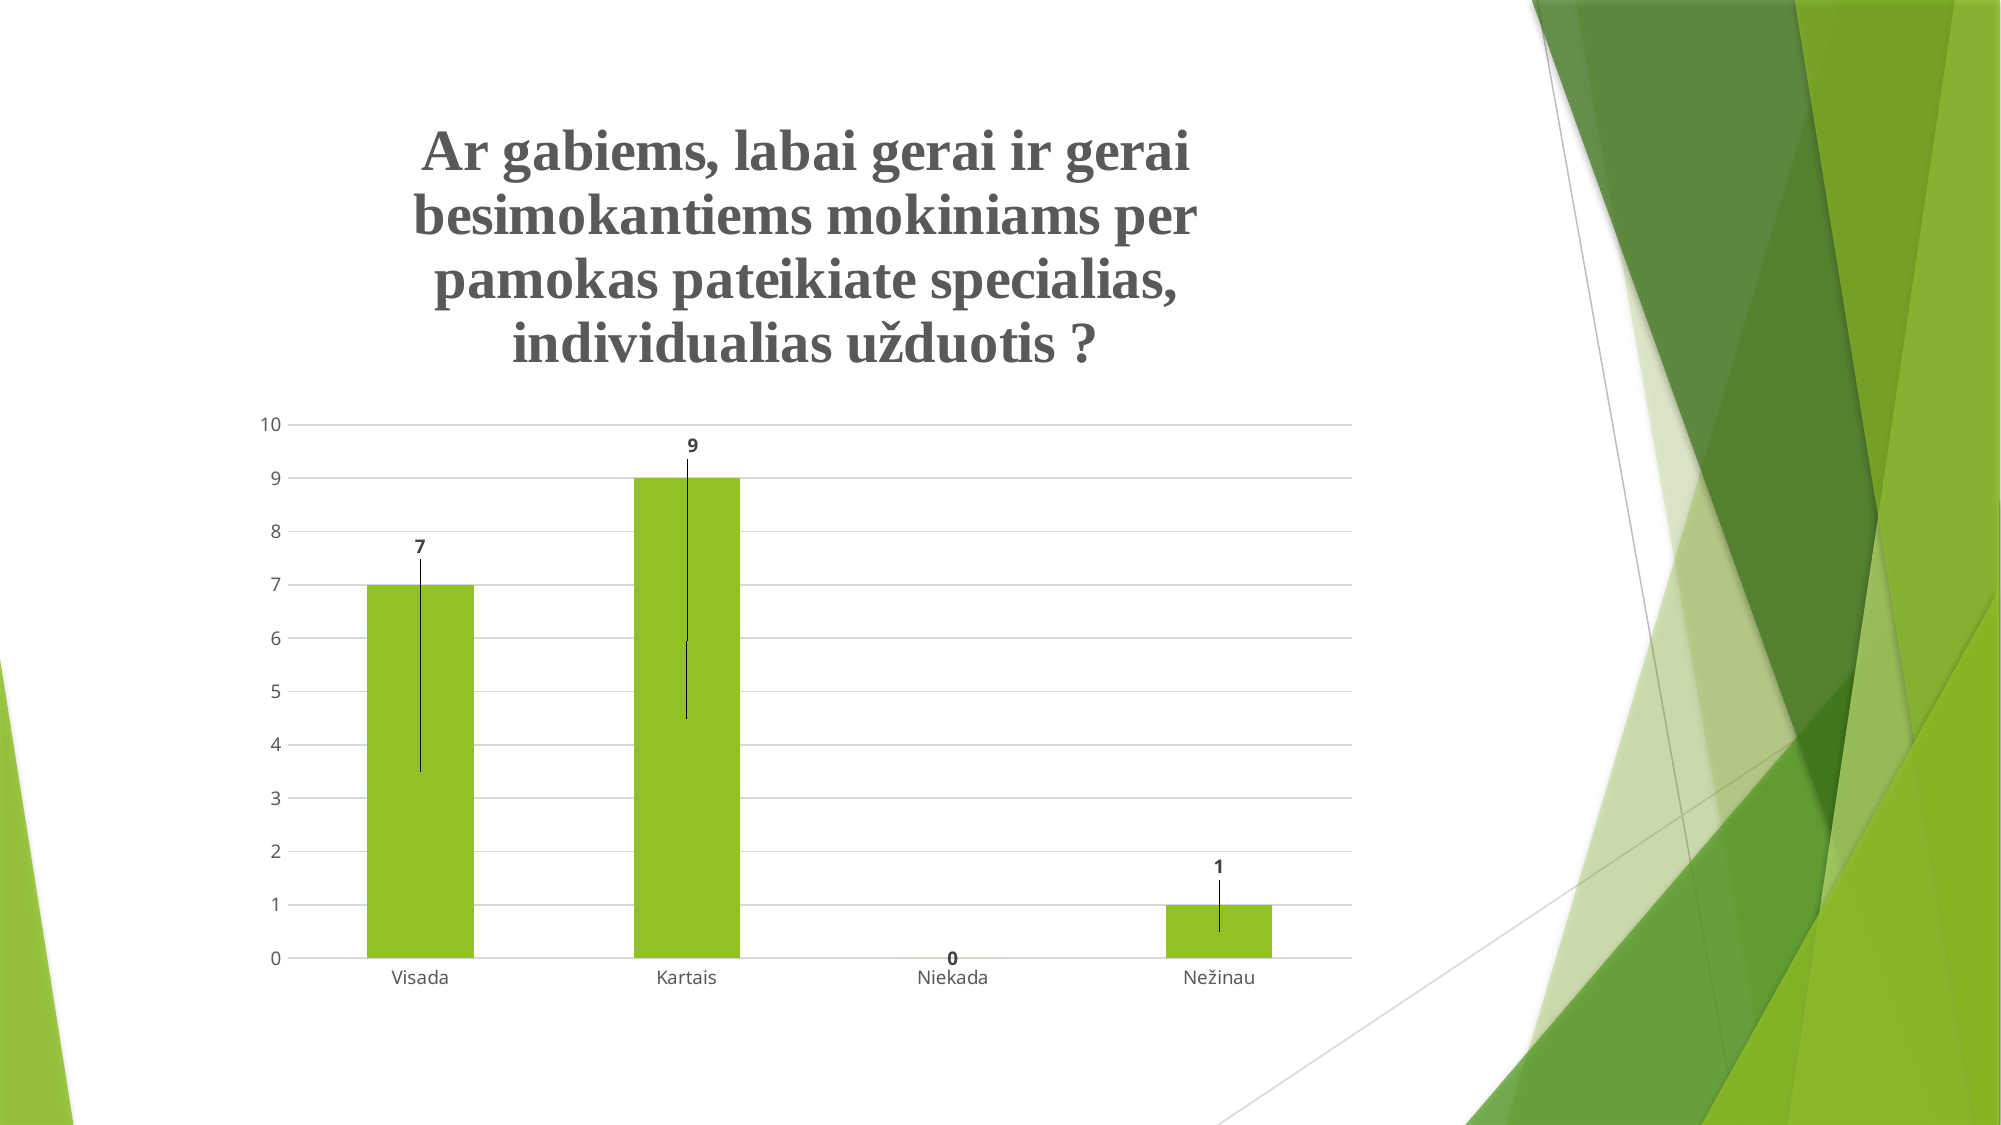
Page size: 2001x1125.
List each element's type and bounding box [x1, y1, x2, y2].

chart [236, 74, 1376, 1010]
